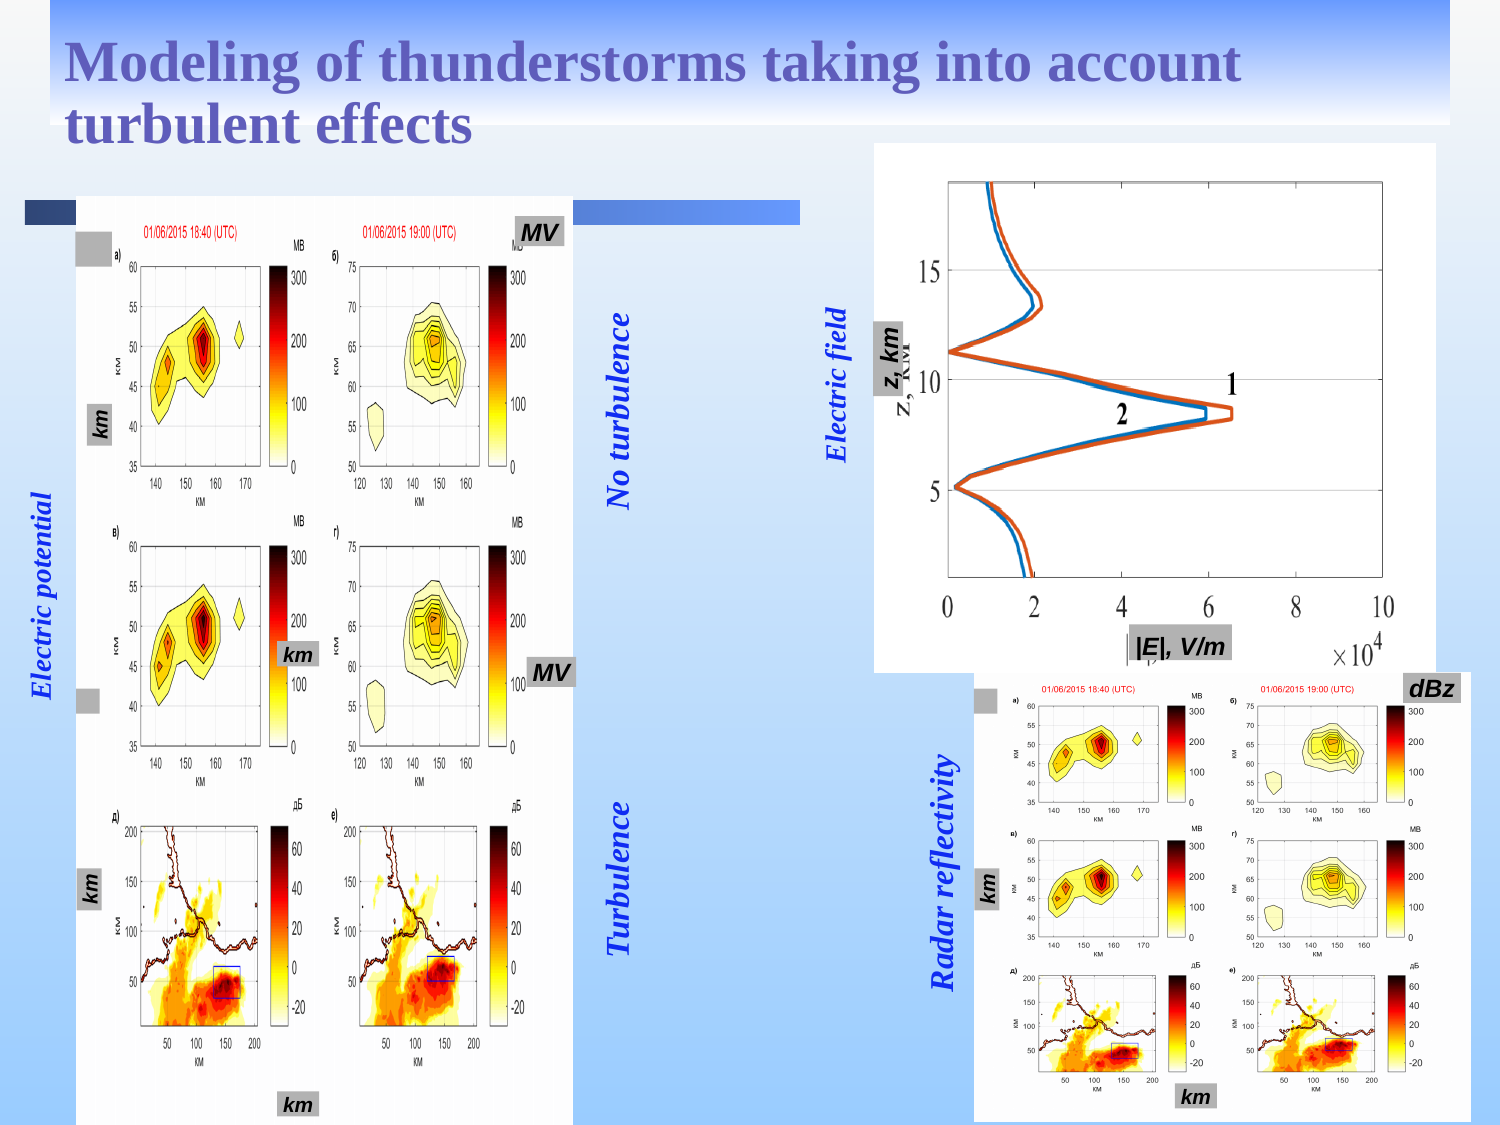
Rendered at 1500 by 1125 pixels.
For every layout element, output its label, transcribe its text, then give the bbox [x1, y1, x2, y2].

text_box Electric potential [14, 477, 65, 716]
text_box Turbulence [588, 786, 643, 974]
text_box Radar reflectivity [912, 739, 968, 1008]
text_box Electric field [808, 292, 859, 479]
picture [76, 196, 573, 1125]
title Modeling of thunderstorms taking into account turbulent effects [48, 0, 1436, 192]
picture [874, 142, 1471, 1122]
text_box No turbulence [588, 298, 643, 525]
